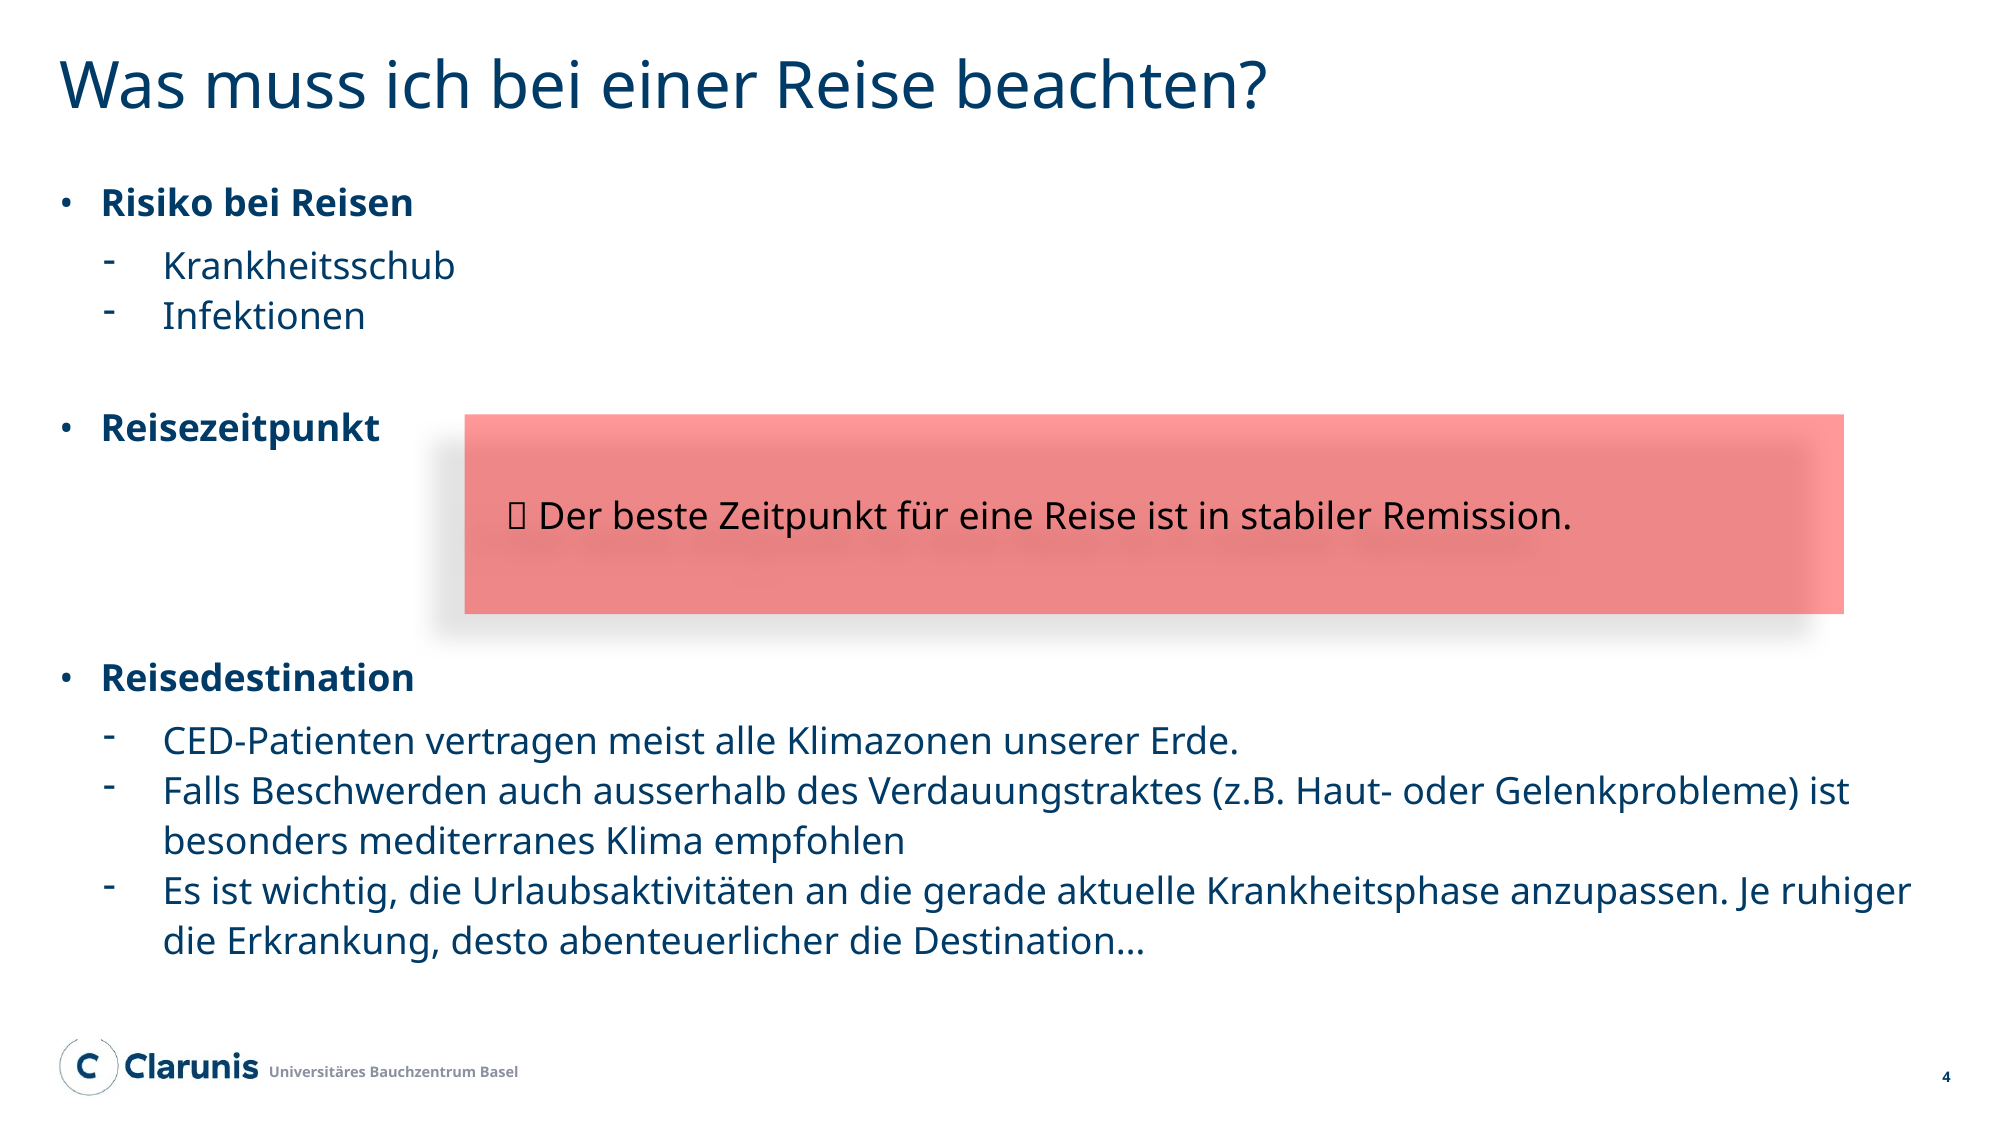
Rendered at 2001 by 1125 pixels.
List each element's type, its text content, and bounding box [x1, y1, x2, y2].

slide_number 4 [1515, 1047, 1966, 1108]
text_box  Der beste Zeitpunkt für eine Reise ist in stabiler Remission. [464, 414, 1844, 615]
footer Universitäres Bauchzentrum Basel [253, 1057, 535, 1105]
title Was muss ich bei einer Reise beachten? [44, 44, 1966, 130]
picture [44, 1039, 258, 1099]
list Risiko bei Reisen Krankheitsschub Infektionen Reisezeitpunkt Reisedestination CED-Patienten vertragen meist alle Klimazonen unserer Erde. Falls Beschwerden auch ausserhalb des Verdauungstraktes (z.B. Haut- oder Gelenkprobleme) ist besonders mediterranes Klima empfohlen Es ist wichtig, die Urlaubsaktivitäten an die gerade aktuelle Krankheitsphase anzupassen. Je ruhiger die Erkrankung, desto abenteuerlicher die Destination… [44, 166, 1966, 1026]
